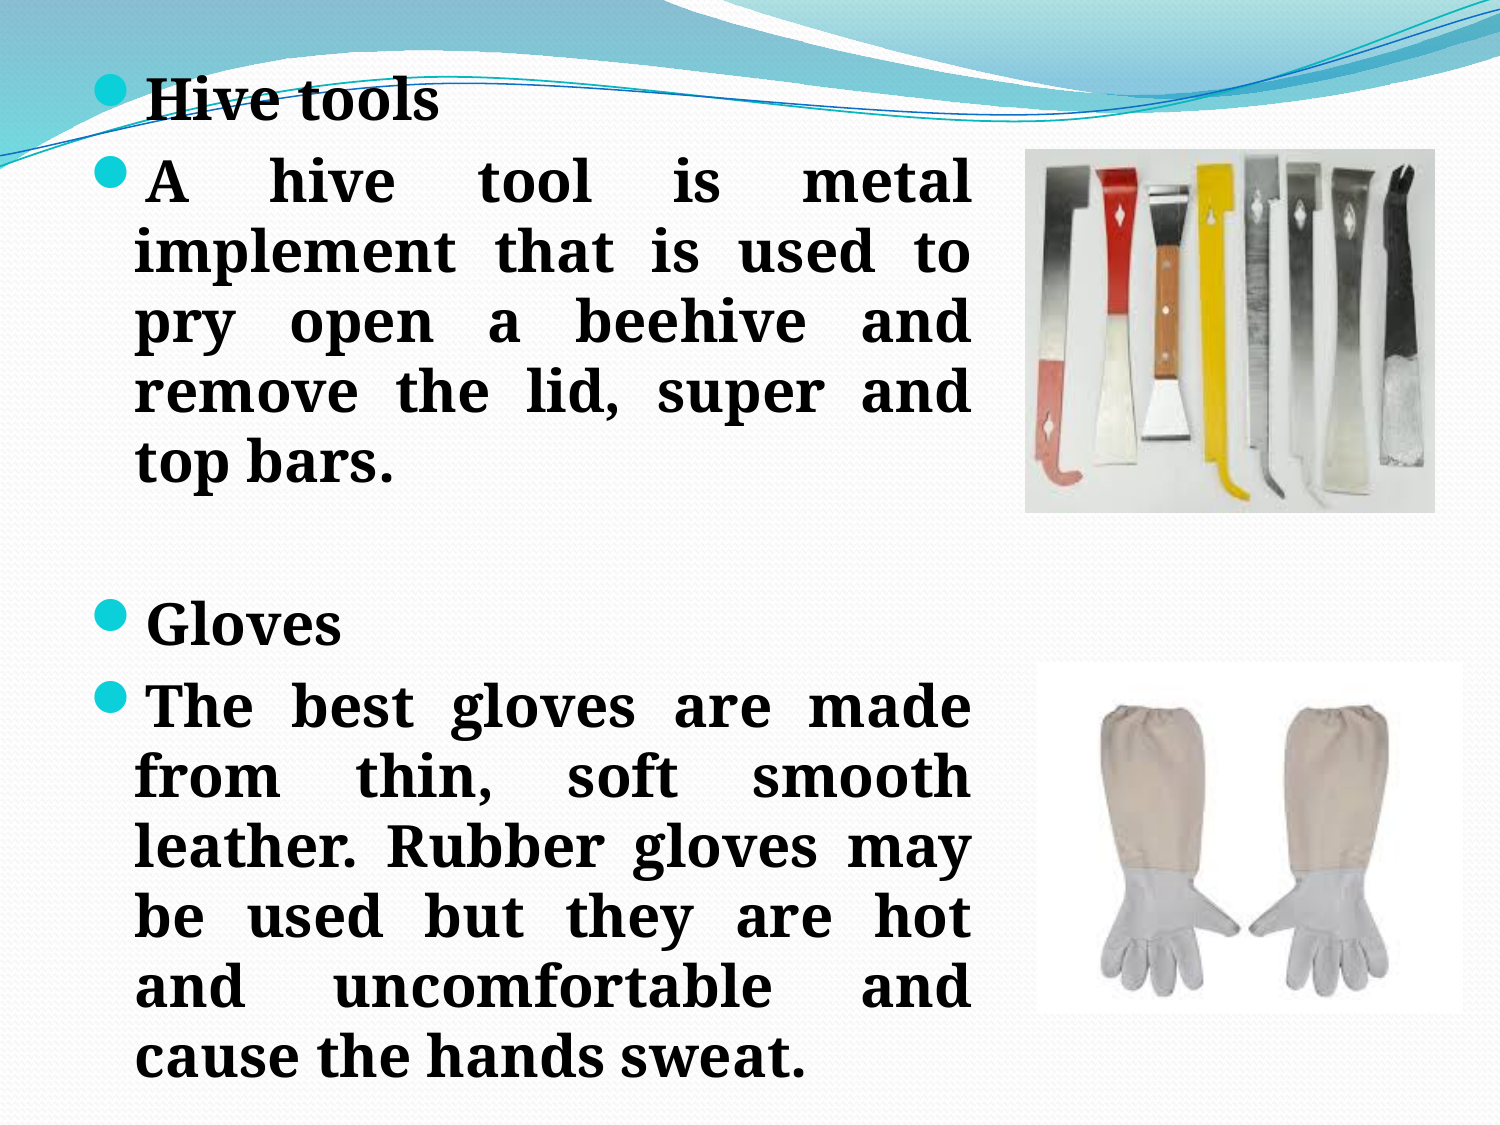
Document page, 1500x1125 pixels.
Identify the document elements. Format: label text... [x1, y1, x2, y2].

list Hive tools A hive tool is metal implement that is used to pry open a beehive and remove the lid, super and top bars. Gloves The best gloves are made from thin, soft smooth leather. Rubber gloves may be used but they are hot and uncomfortable and cause the hands sweat. [75, 54, 988, 1063]
picture [1037, 662, 1463, 1015]
picture [1024, 149, 1435, 513]
